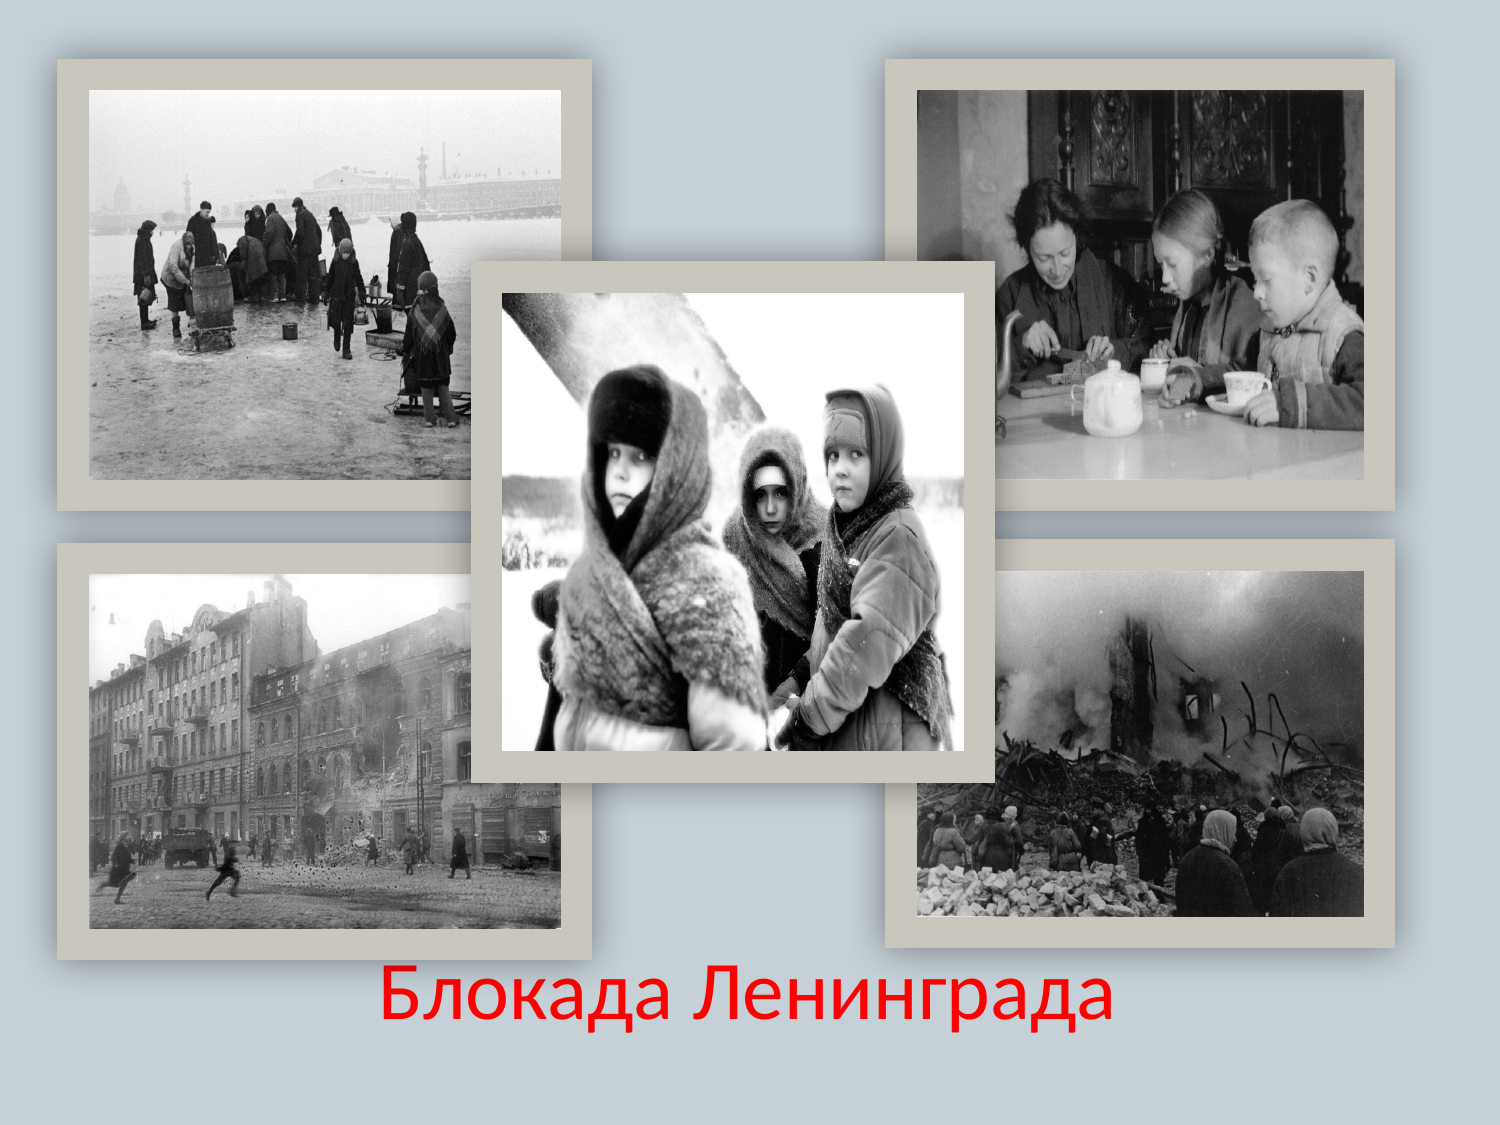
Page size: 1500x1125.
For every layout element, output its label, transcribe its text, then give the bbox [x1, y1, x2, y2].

list Блокада Ленинграда [41, 928, 1474, 1059]
picture [88, 89, 1365, 929]
